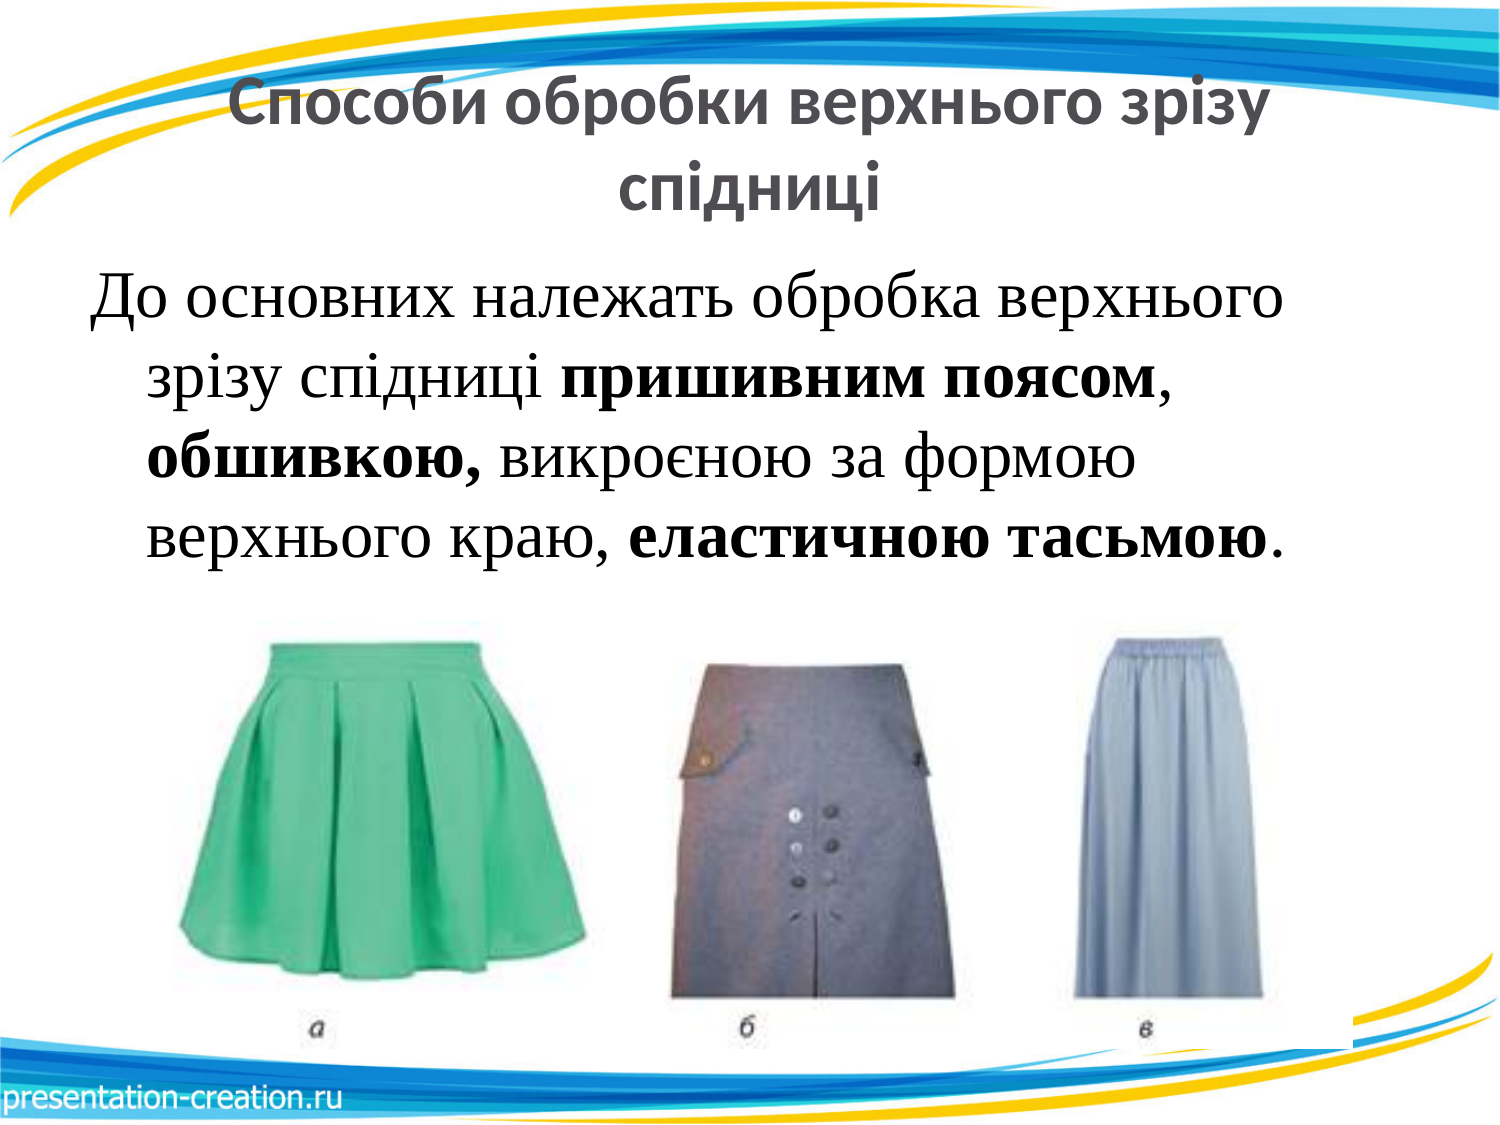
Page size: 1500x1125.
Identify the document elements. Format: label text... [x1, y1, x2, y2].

title Способи обробки верхнього зрізу спідниці [75, 45, 1425, 233]
list До основних належать обробка верхнього зрізу спідниці пришивним поясом, обшивкою, викроєною за формою верхнього краю, еластичною тасьмою. [75, 243, 1425, 1005]
picture [0, 0, 1500, 1125]
